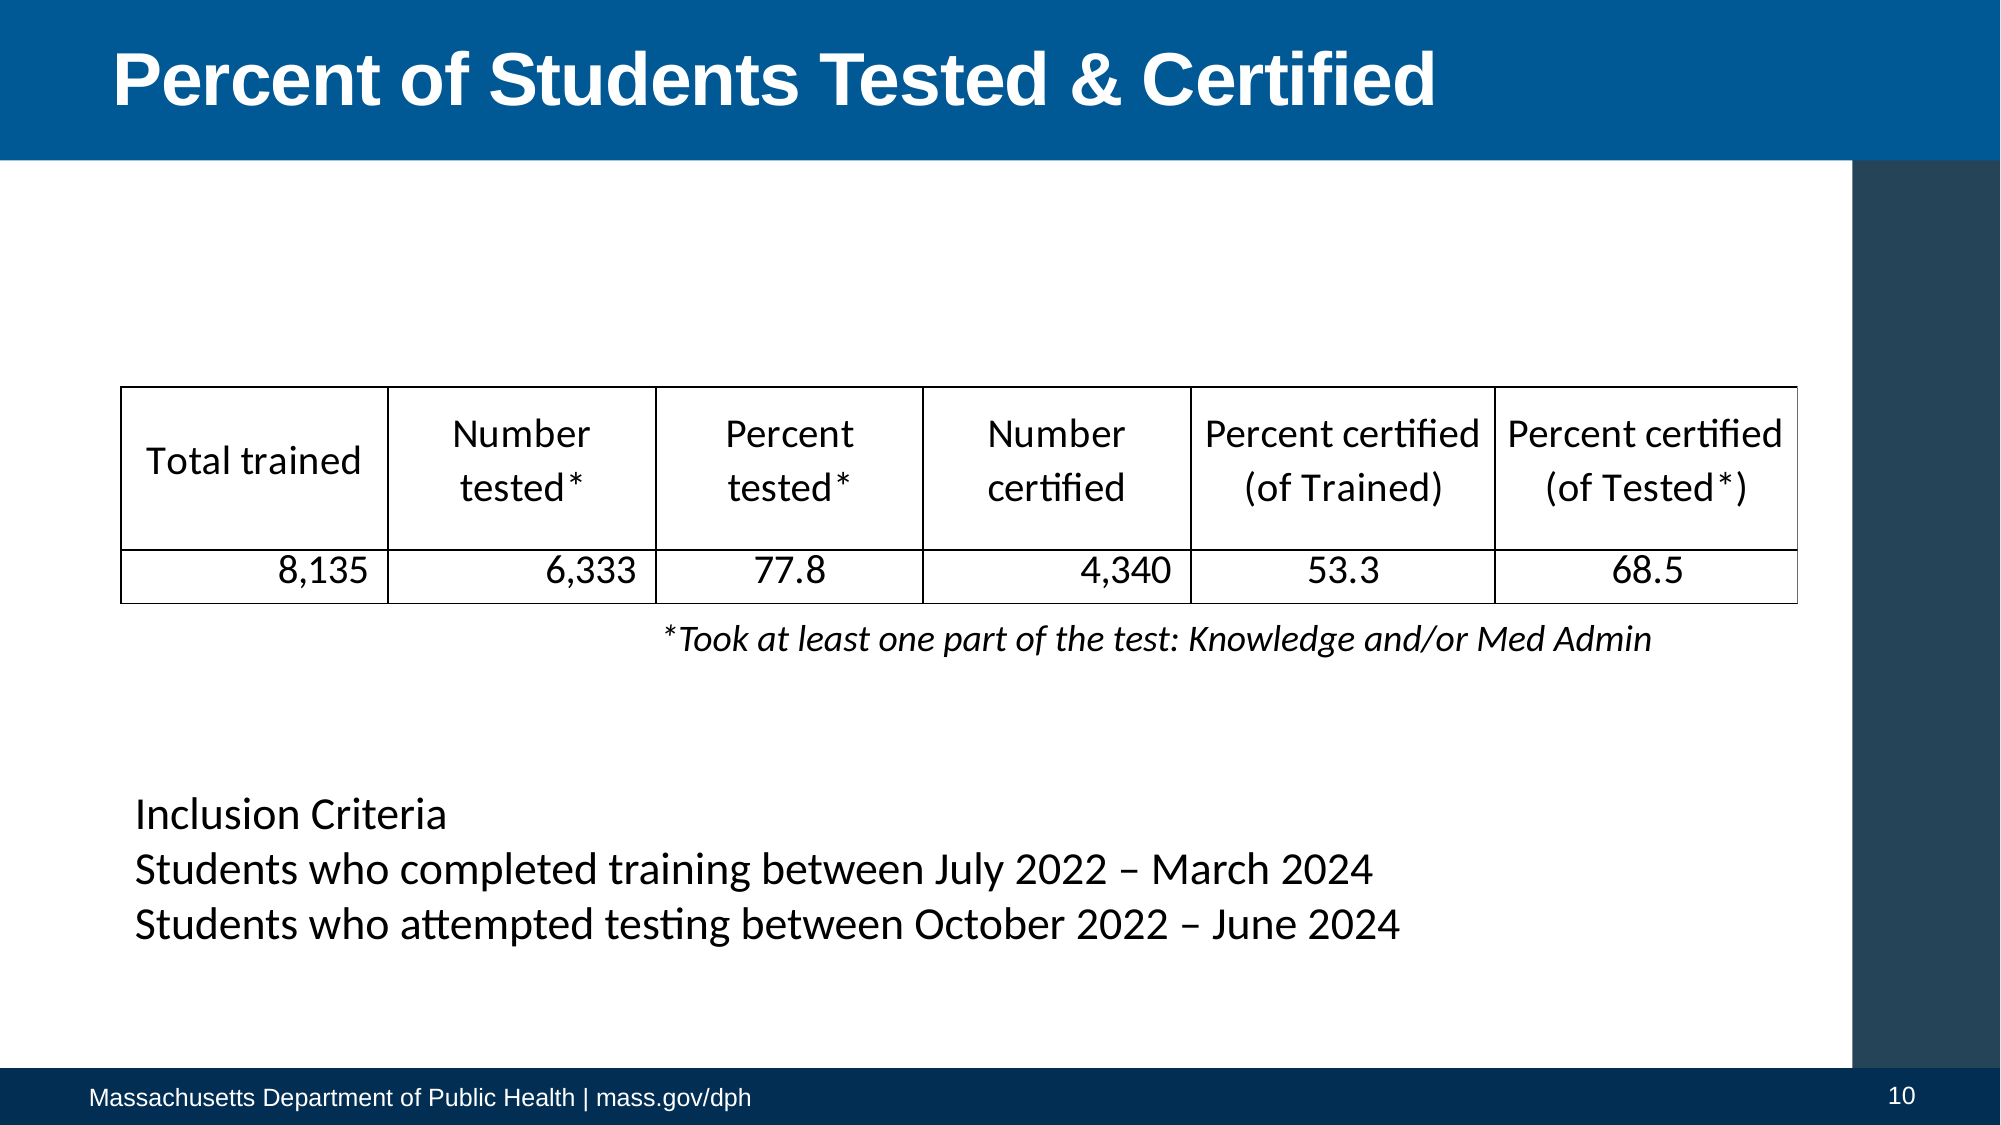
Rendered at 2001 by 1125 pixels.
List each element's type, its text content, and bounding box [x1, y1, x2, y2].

text_box Inclusion Criteria Students who completed training between July 2022 – March 2024 Students who attempted testing between October 2022 – June 2024 [120, 775, 1691, 956]
text_box *Took at least one part of the test: Knowledge and/or Med Admin [645, 614, 1800, 667]
slide_number 10 [1482, 1065, 1931, 1125]
title Percent of Students Tested & Certified [97, 9, 1898, 153]
picture [119, 385, 1800, 606]
